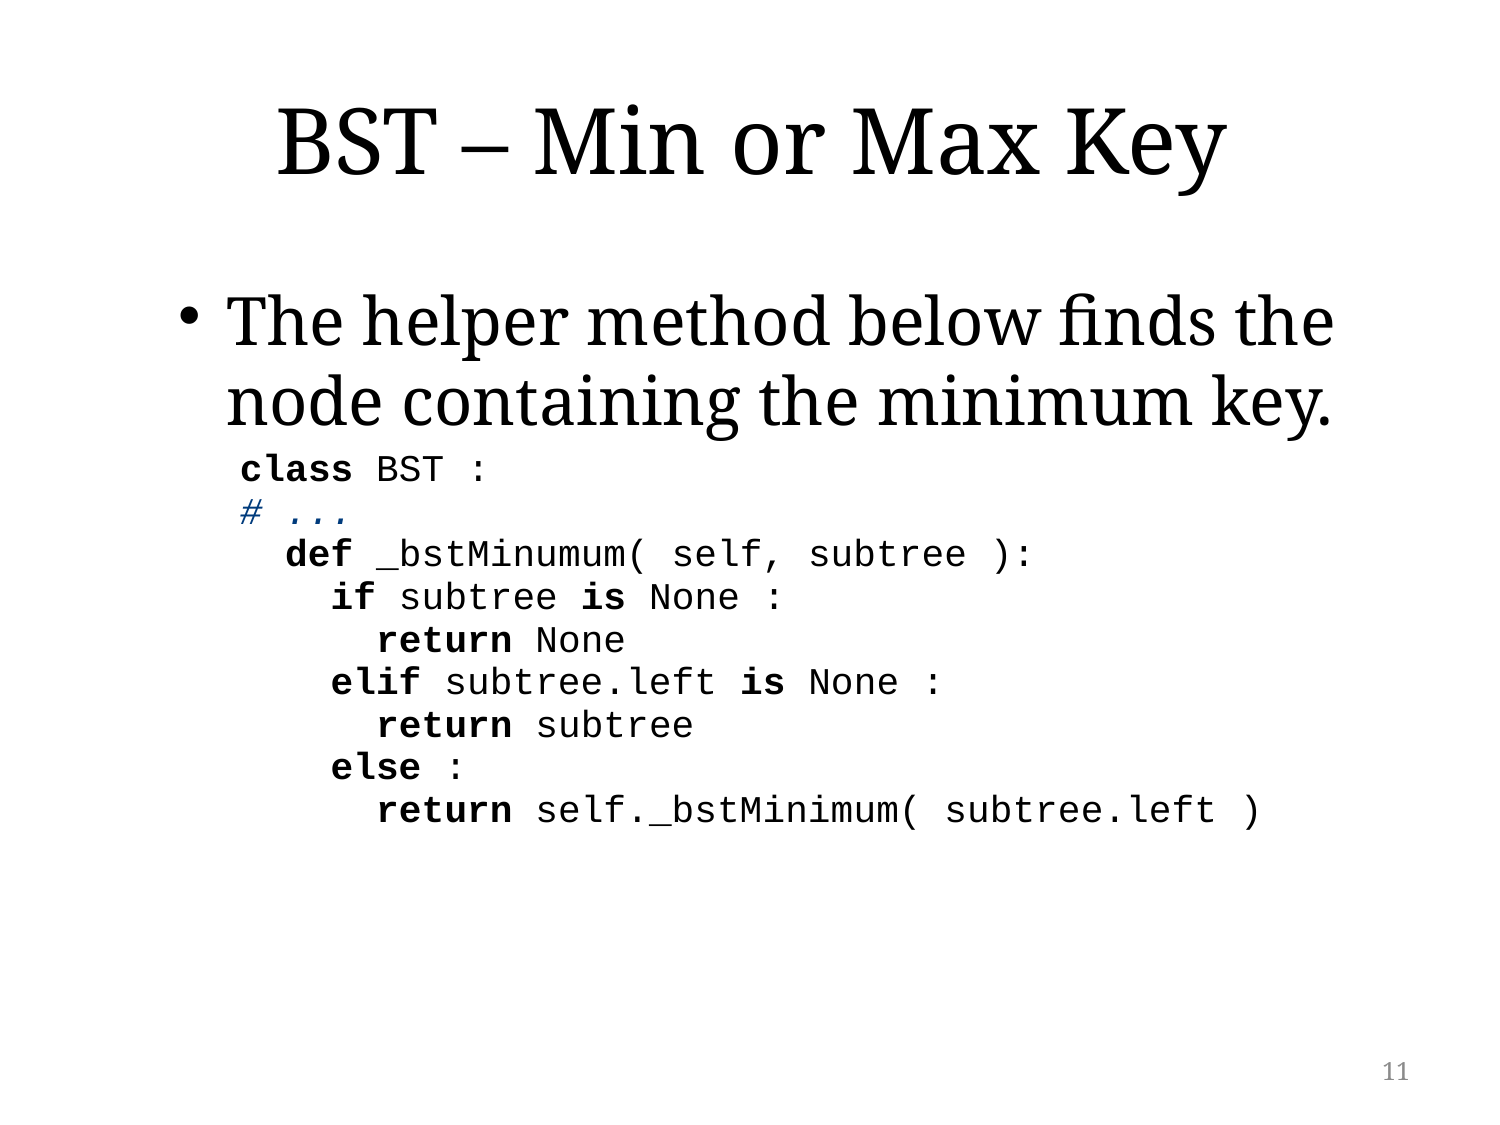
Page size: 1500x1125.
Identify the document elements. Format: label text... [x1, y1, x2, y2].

text_box class BST : # ... def _bstMinumum( self, subtree ): if subtree is None : return None elif subtree.left is None : return subtree else : return self._bstMinimum( subtree.left ) [239, 445, 1261, 874]
list The helper method below finds the node containing the minimum key. [147, 271, 1404, 1015]
slide_number 11 [1074, 1042, 1425, 1103]
title BST – Min or Max Key [74, 44, 1429, 233]
